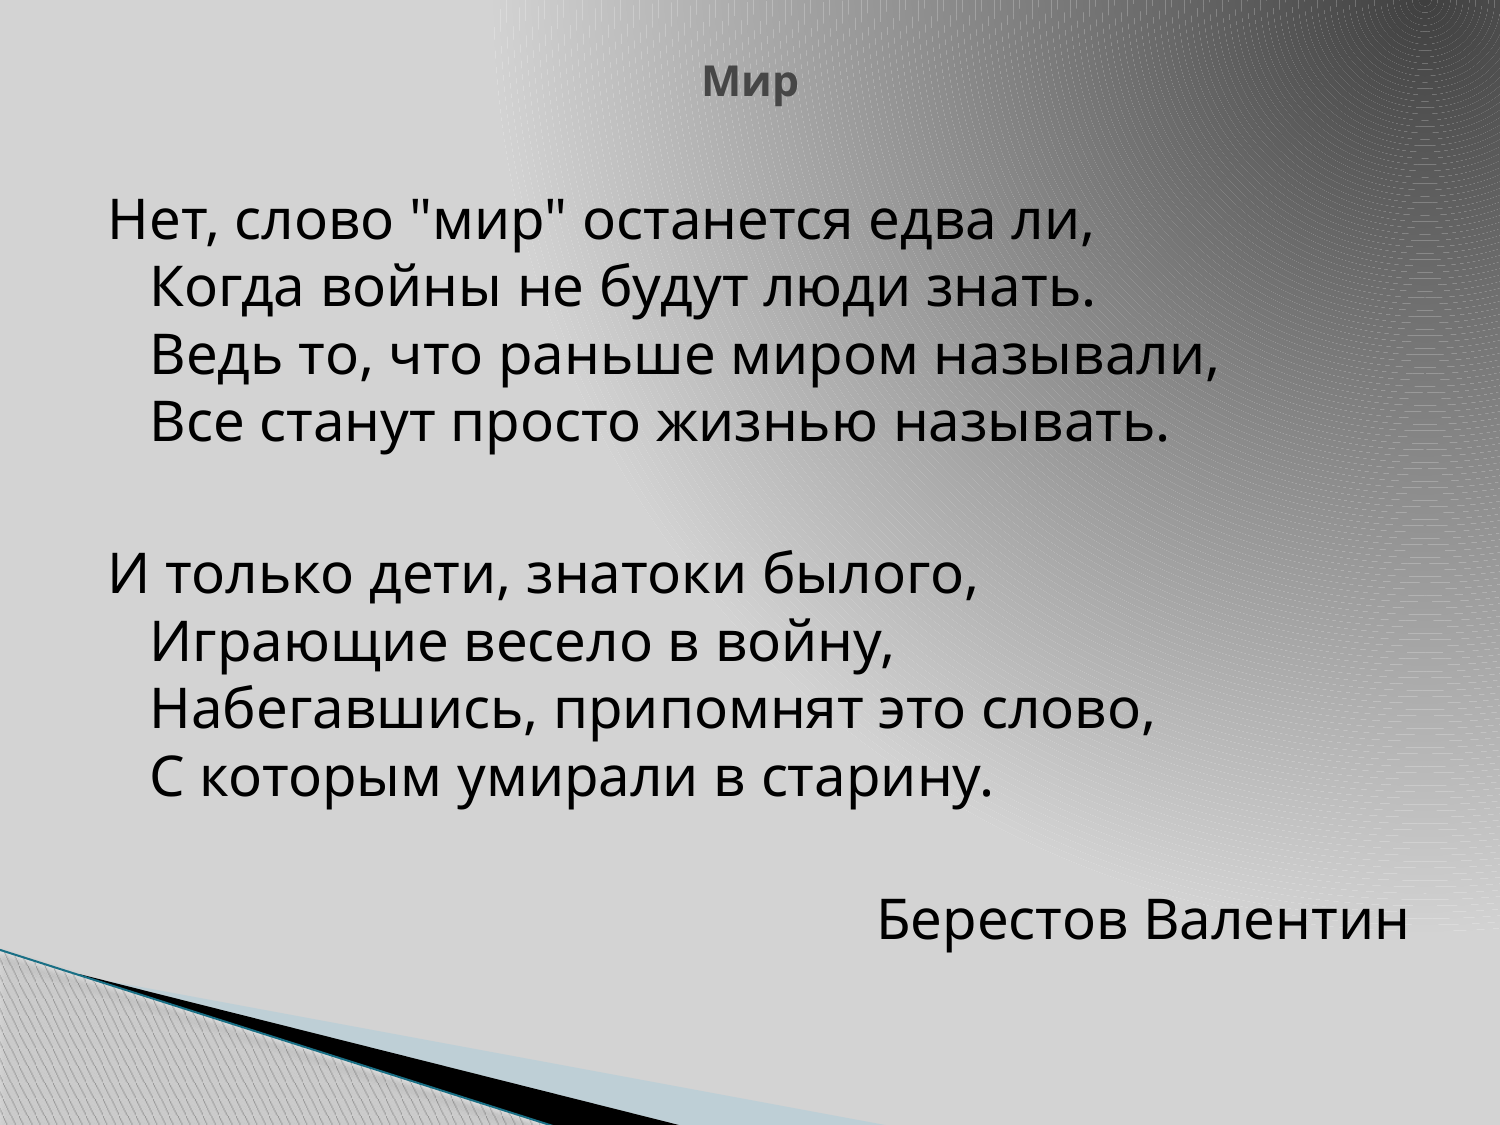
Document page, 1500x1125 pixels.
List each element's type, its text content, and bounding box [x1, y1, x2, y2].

list Нет, слово "мир" останется едва ли, Когда войны не будут люди знать. Ведь то, что раньше миром называли, Все станут просто жизнью называть. И только дети, знатоки былого, Играющие весело в войну, Набегавшись, припомнят это слово, С которым умирали в старину. Берестов Валентин [75, 175, 1425, 986]
title Мир [75, 45, 1425, 164]
